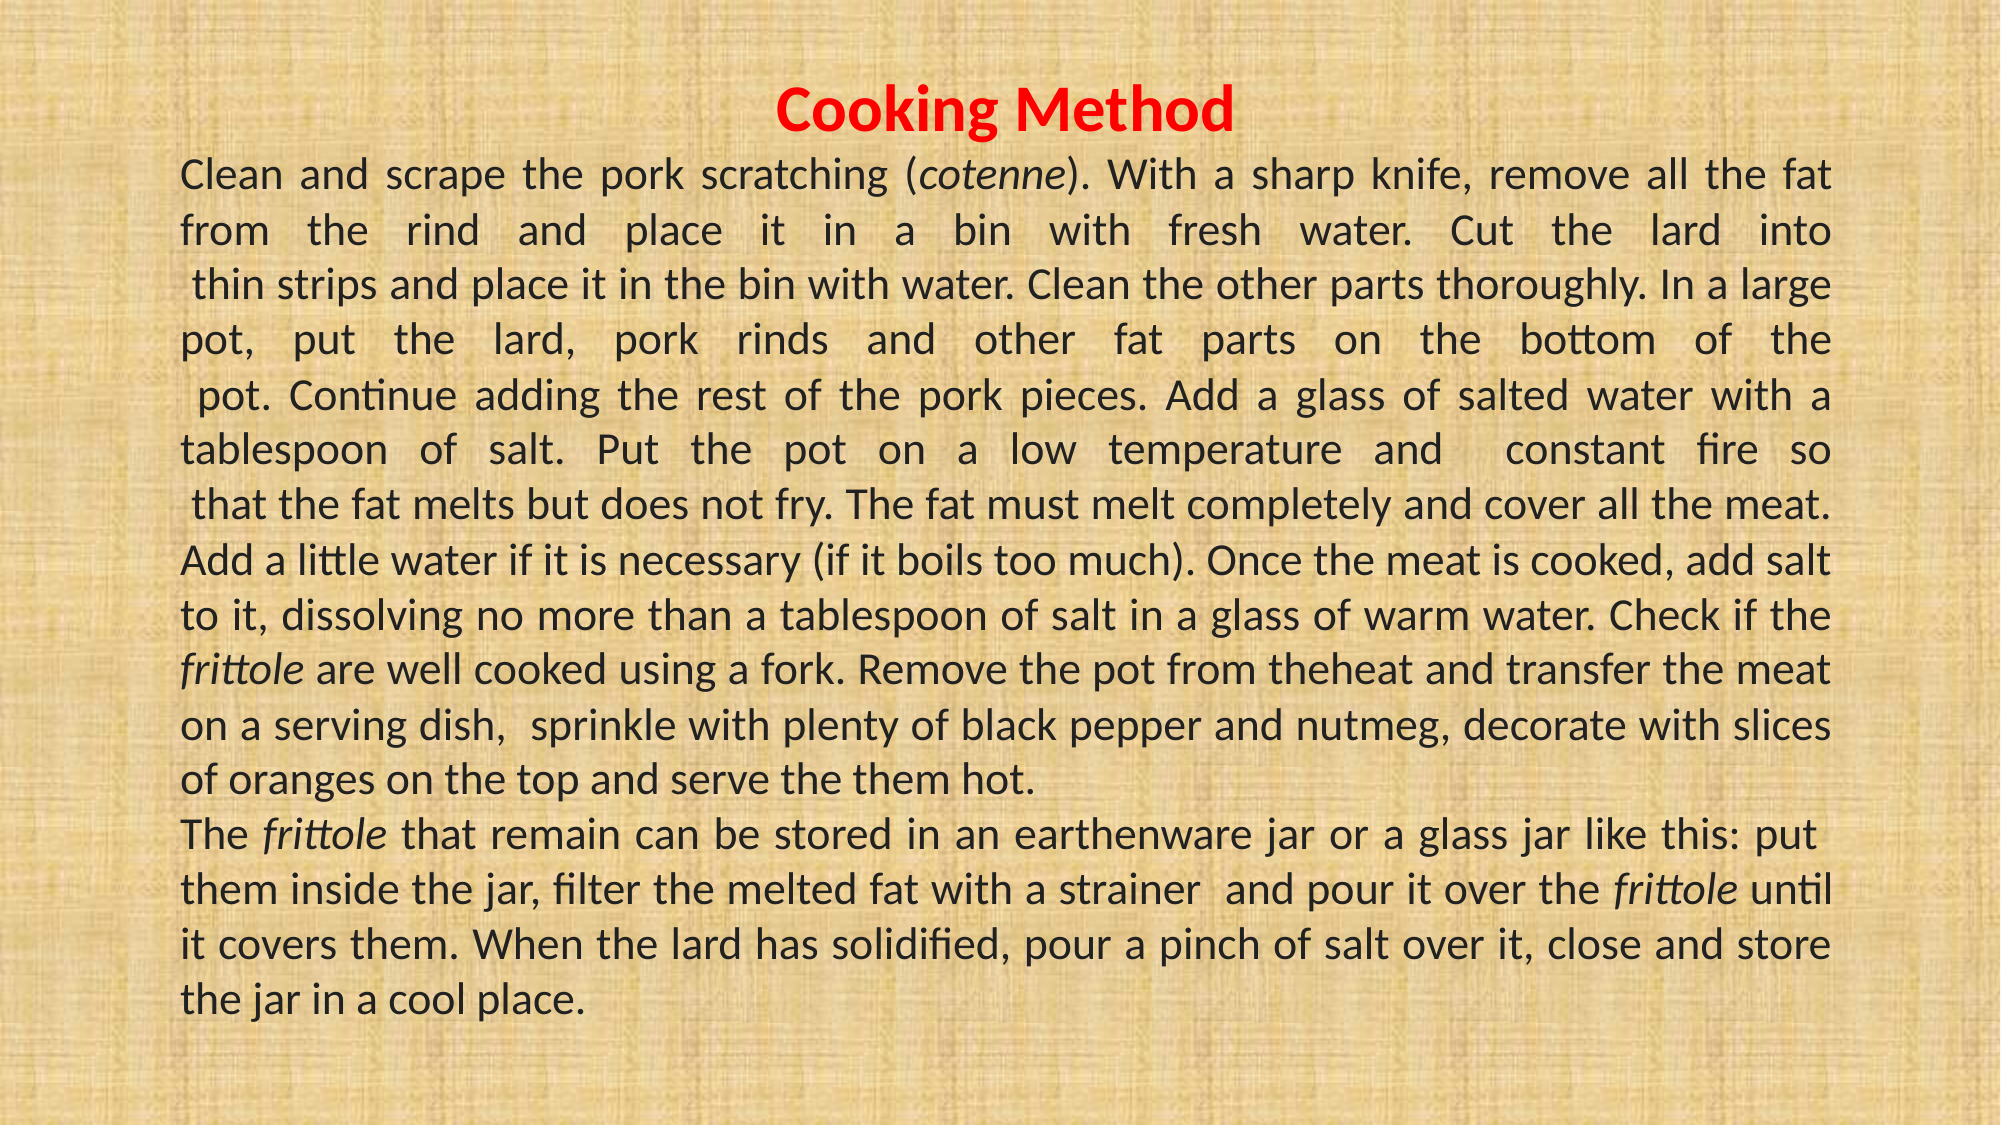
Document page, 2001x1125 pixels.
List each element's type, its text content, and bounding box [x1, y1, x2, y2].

text_box Cooking Method Clean and scrape the pork scratching (cotenne). With a sharp knife, remove all the fat from the rind and place it in a bin with fresh water. Cut the lard into thin strips and place it in the bin with water. Clean the other parts thoroughly. In a large pot, put the lard, pork rinds and other fat parts on the bottom of the pot. Continue adding the rest of the pork pieces. Add a glass of salted water with a tablespoon of salt. Put the pot on a low temperature and constant fire so that the fat melts but does not fry. The fat must melt completely and cover all the meat. Add a little water if it is necessary (if it boils too much). Once the meat is cooked, add salt to it, dissolving no more than a tablespoon of salt in a glass of warm water. Check if the frittole are well cooked using a fork. Remove the pot from theheat and transfer the meat on a serving dish, sprinkle with plenty of black pepper and nutmeg, decorate with slices of oranges on the top and serve the them hot. The frittole that remain can be stored in an earthenware jar or a glass jar like this: put them inside the jar, filter the melted fat with a strainer and pour it over the frittole until it covers them. When the lard has solidified, pour a pinch of salt over it, close and store the jar in a cool place. [165, 56, 1849, 1032]
picture [0, 0, 2001, 1125]
